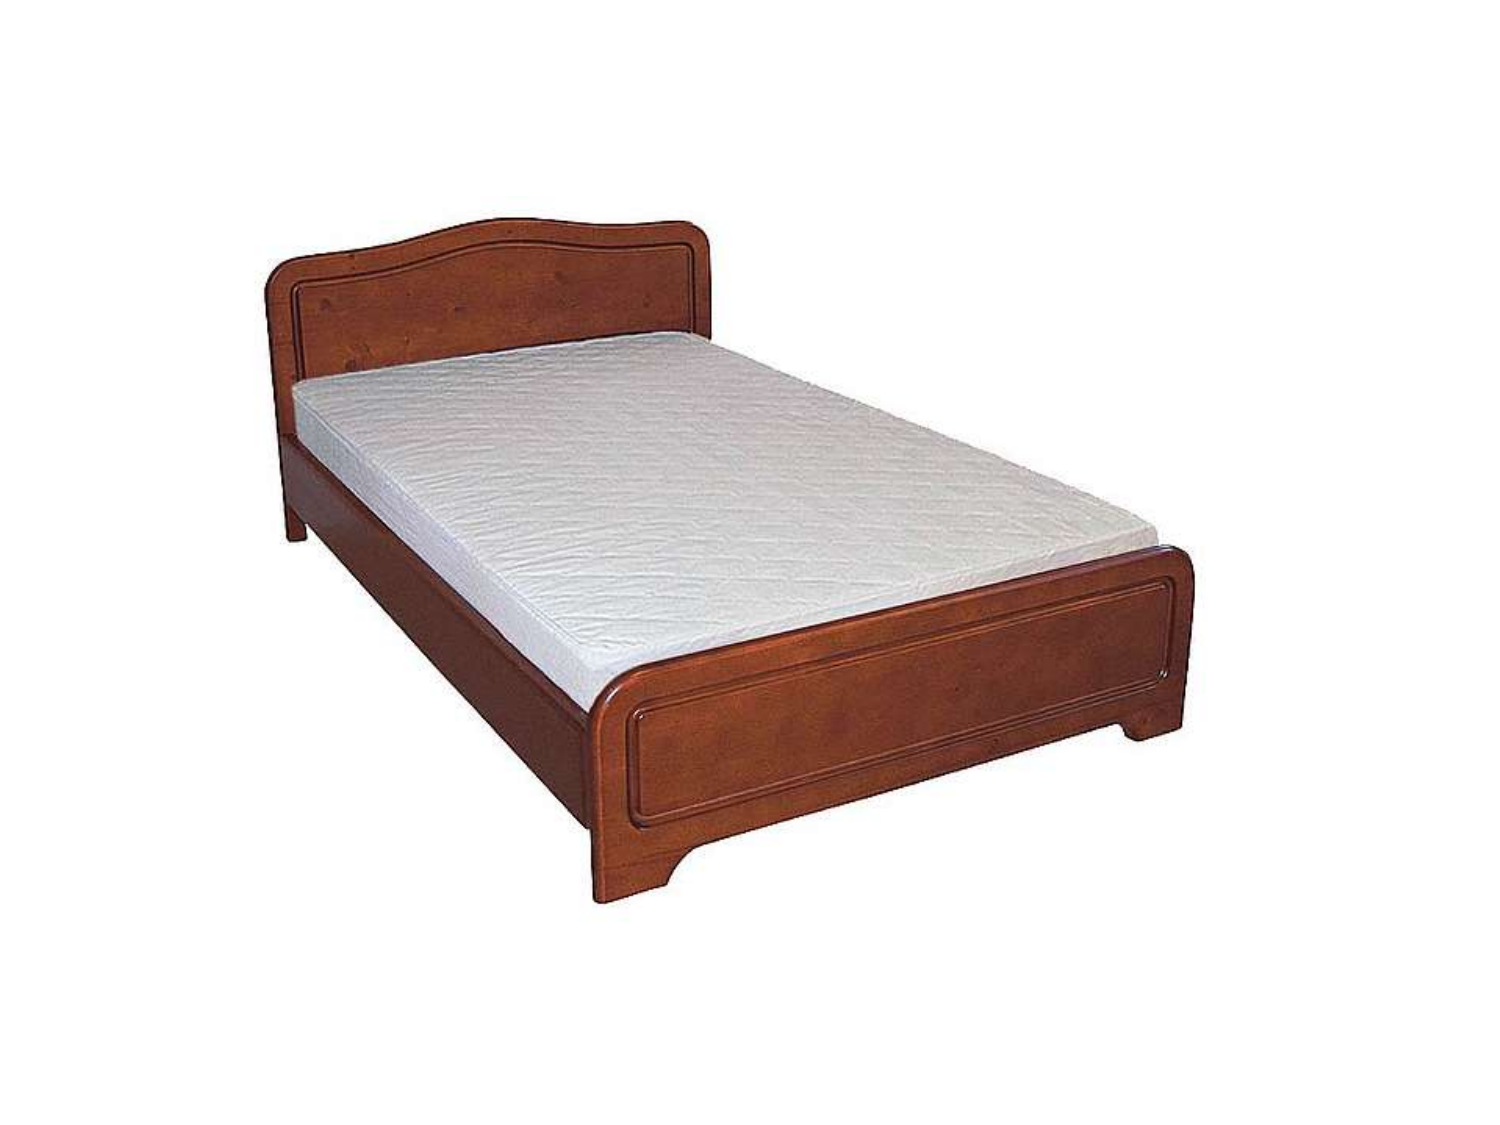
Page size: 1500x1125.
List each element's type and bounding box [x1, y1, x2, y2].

picture [229, 195, 1231, 927]
